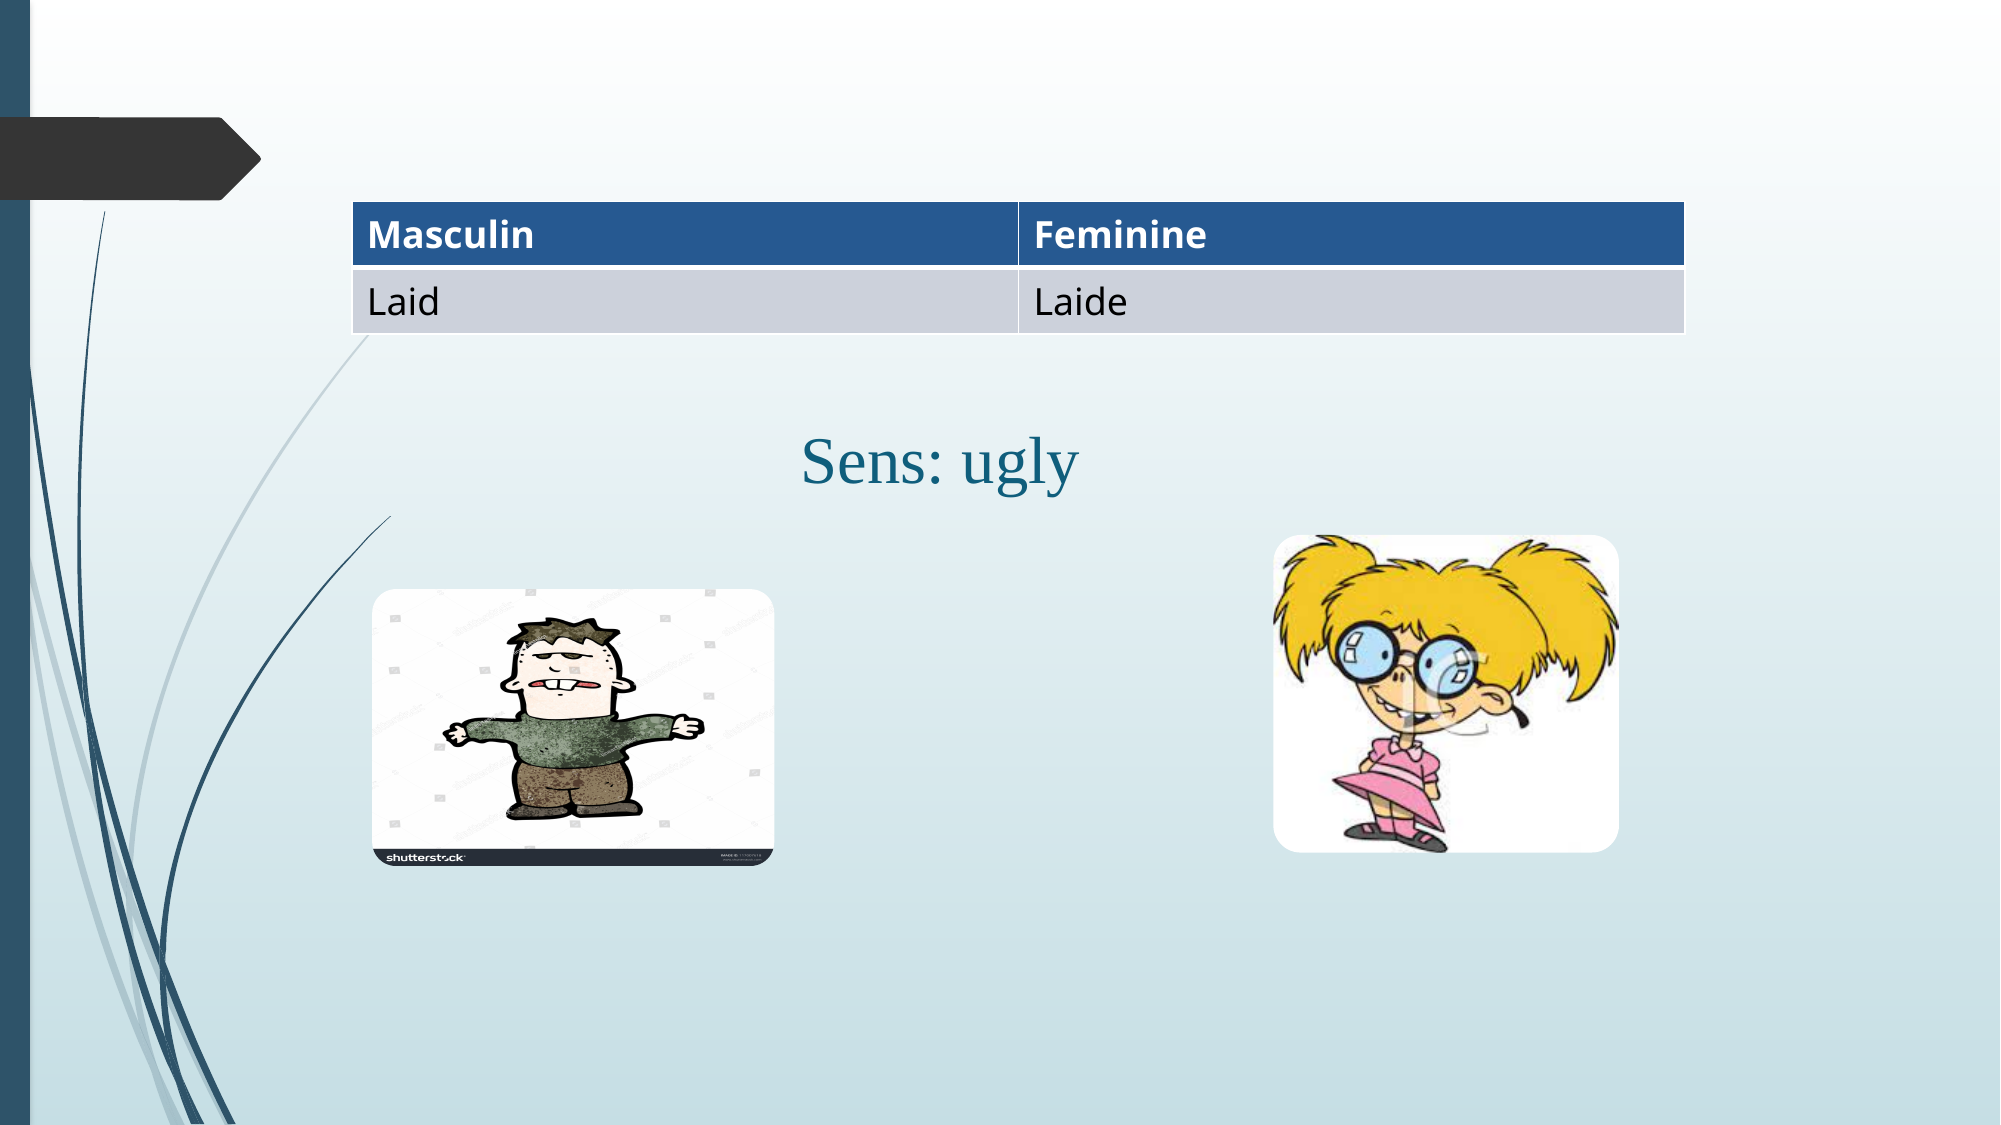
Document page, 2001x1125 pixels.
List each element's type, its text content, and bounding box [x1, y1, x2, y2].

picture [1273, 534, 1620, 853]
picture [371, 588, 775, 867]
table_cell Laide [1019, 270, 1684, 333]
table_header Feminine [1019, 202, 1684, 265]
text_box Sens: ugly [785, 409, 1097, 505]
table_header Masculin [353, 202, 1018, 265]
table_cell Laid [353, 270, 1018, 333]
